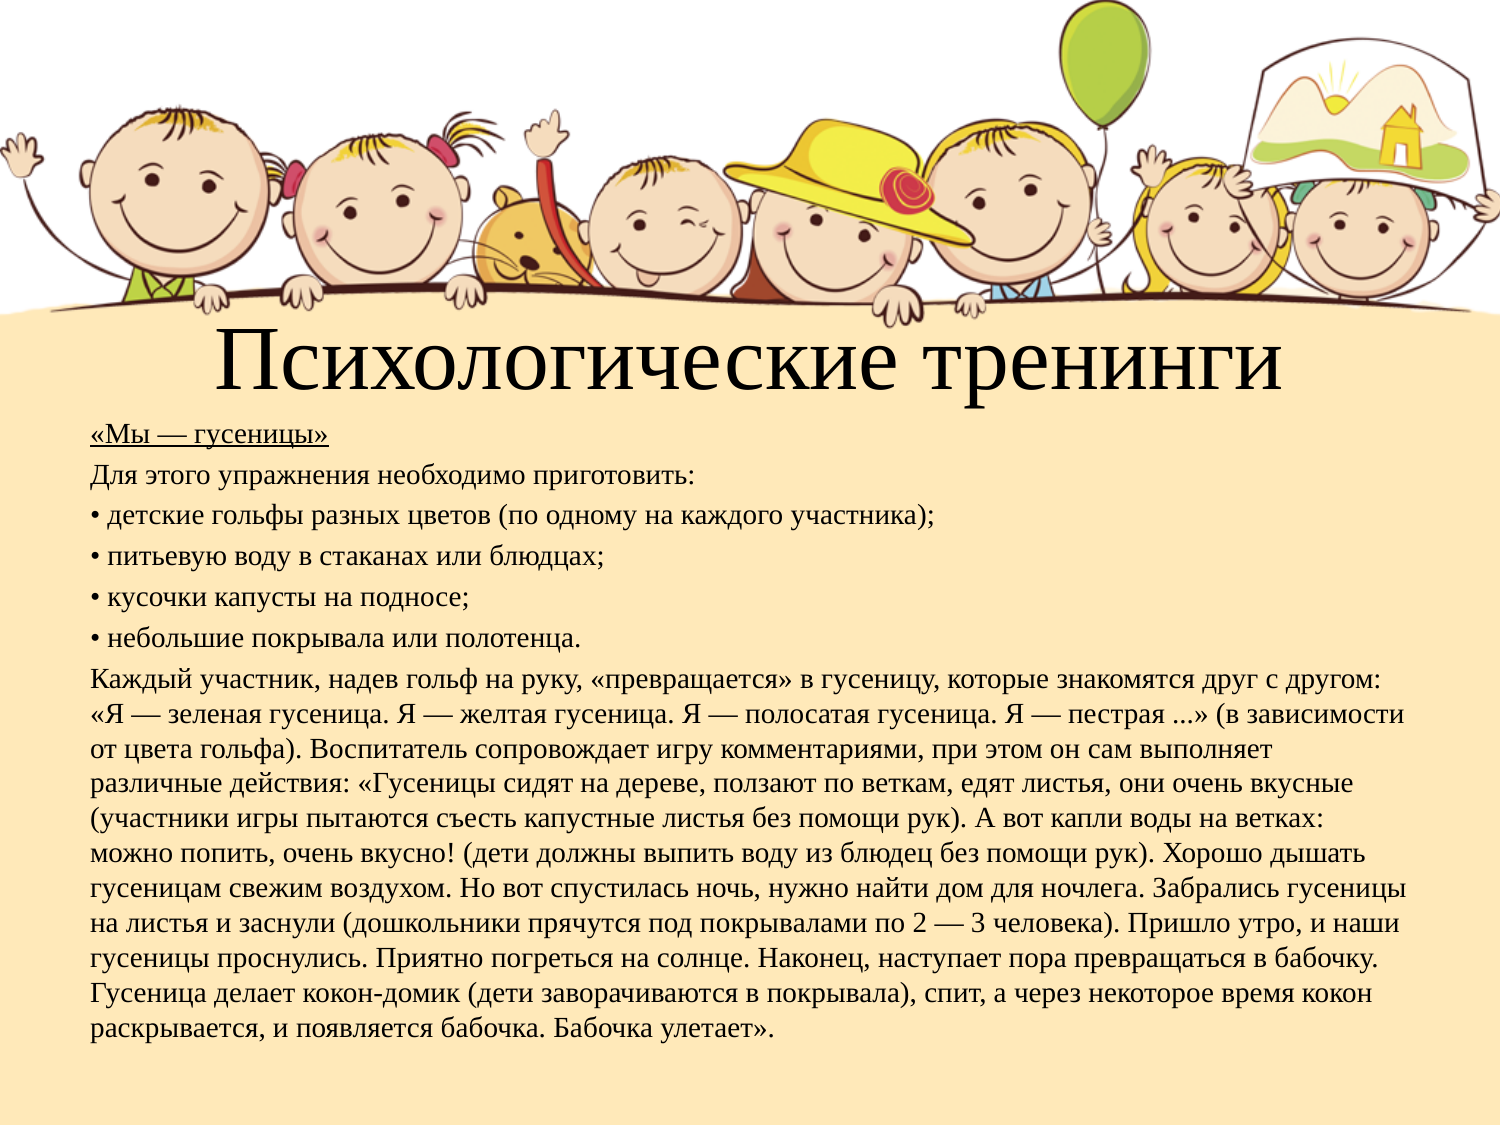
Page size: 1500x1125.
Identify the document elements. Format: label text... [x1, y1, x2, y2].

picture [0, 0, 1500, 1125]
list Психологические тренинги «Мы — гусеницы» Для этого упражнения необходимо приготовить: • детские гольфы разных цветов (по одному на каждого участника); • питьевую воду в стаканах или блюдцах; • кусочки капусты на подносе; • небольшие покрывала или полотенца. Каждый участник, надев гольф на руку, «превращается» в гусеницу, которые знакомятся друг с другом: «Я — зеленая гусеница. Я — желтая гусеница. Я — полосатая гусеница. Я — пестрая ...» (в зависимости от цвета гольфа). Воспитатель сопровождает игру комментариями, при этом он сам выполняет различные действия: «Гусеницы сидят на дереве, ползают по веткам, едят листья, они очень вкусные (участники игры пытаются съесть капустные листья без помощи рук). А вот капли воды на ветках: можно попить, очень вкусно! (дети должны выпить воду из блюдец без помощи рук). Хорошо дышать гусеницам свежим воздухом. Но вот спустилась ночь, нужно найти дом для ночлега. Забрались гусеницы на листья и заснули (дошкольники прячутся под покрывалами по 2 — 3 человека). Пришло утро, и наши гусеницы проснулись. Приятно погреться на солнце. Наконец, наступает пора превращаться в бабочку. Гусеница делает кокон-домик (дети заворачиваются в покрывала), спит, а через некоторое время кокон раскрывается, и появляется бабочка. Бабочка улетает». [74, 290, 1426, 1125]
